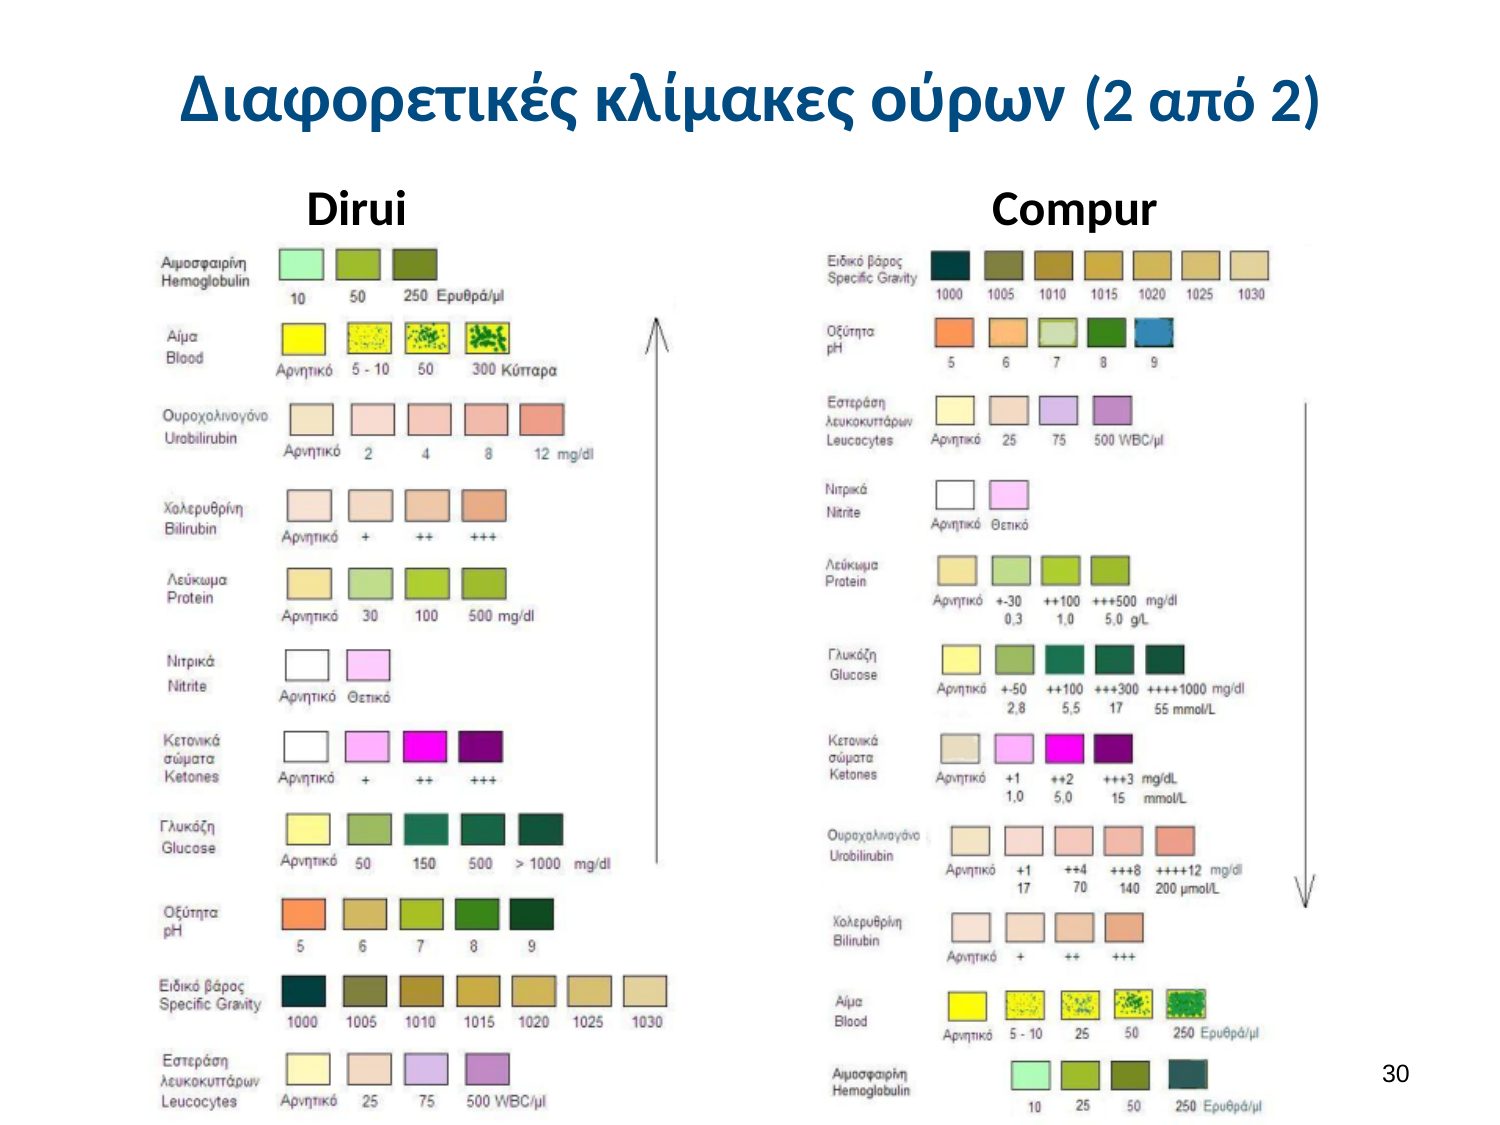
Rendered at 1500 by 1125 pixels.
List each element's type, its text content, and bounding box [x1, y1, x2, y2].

picture [147, 240, 680, 1125]
text_box Dirui Compur [100, 169, 1365, 243]
slide_number 29 [1329, 1042, 1425, 1103]
picture [820, 243, 1324, 1125]
title Διαφορετικές κλίμακες ούρων (2 από 2) [76, 19, 1427, 169]
